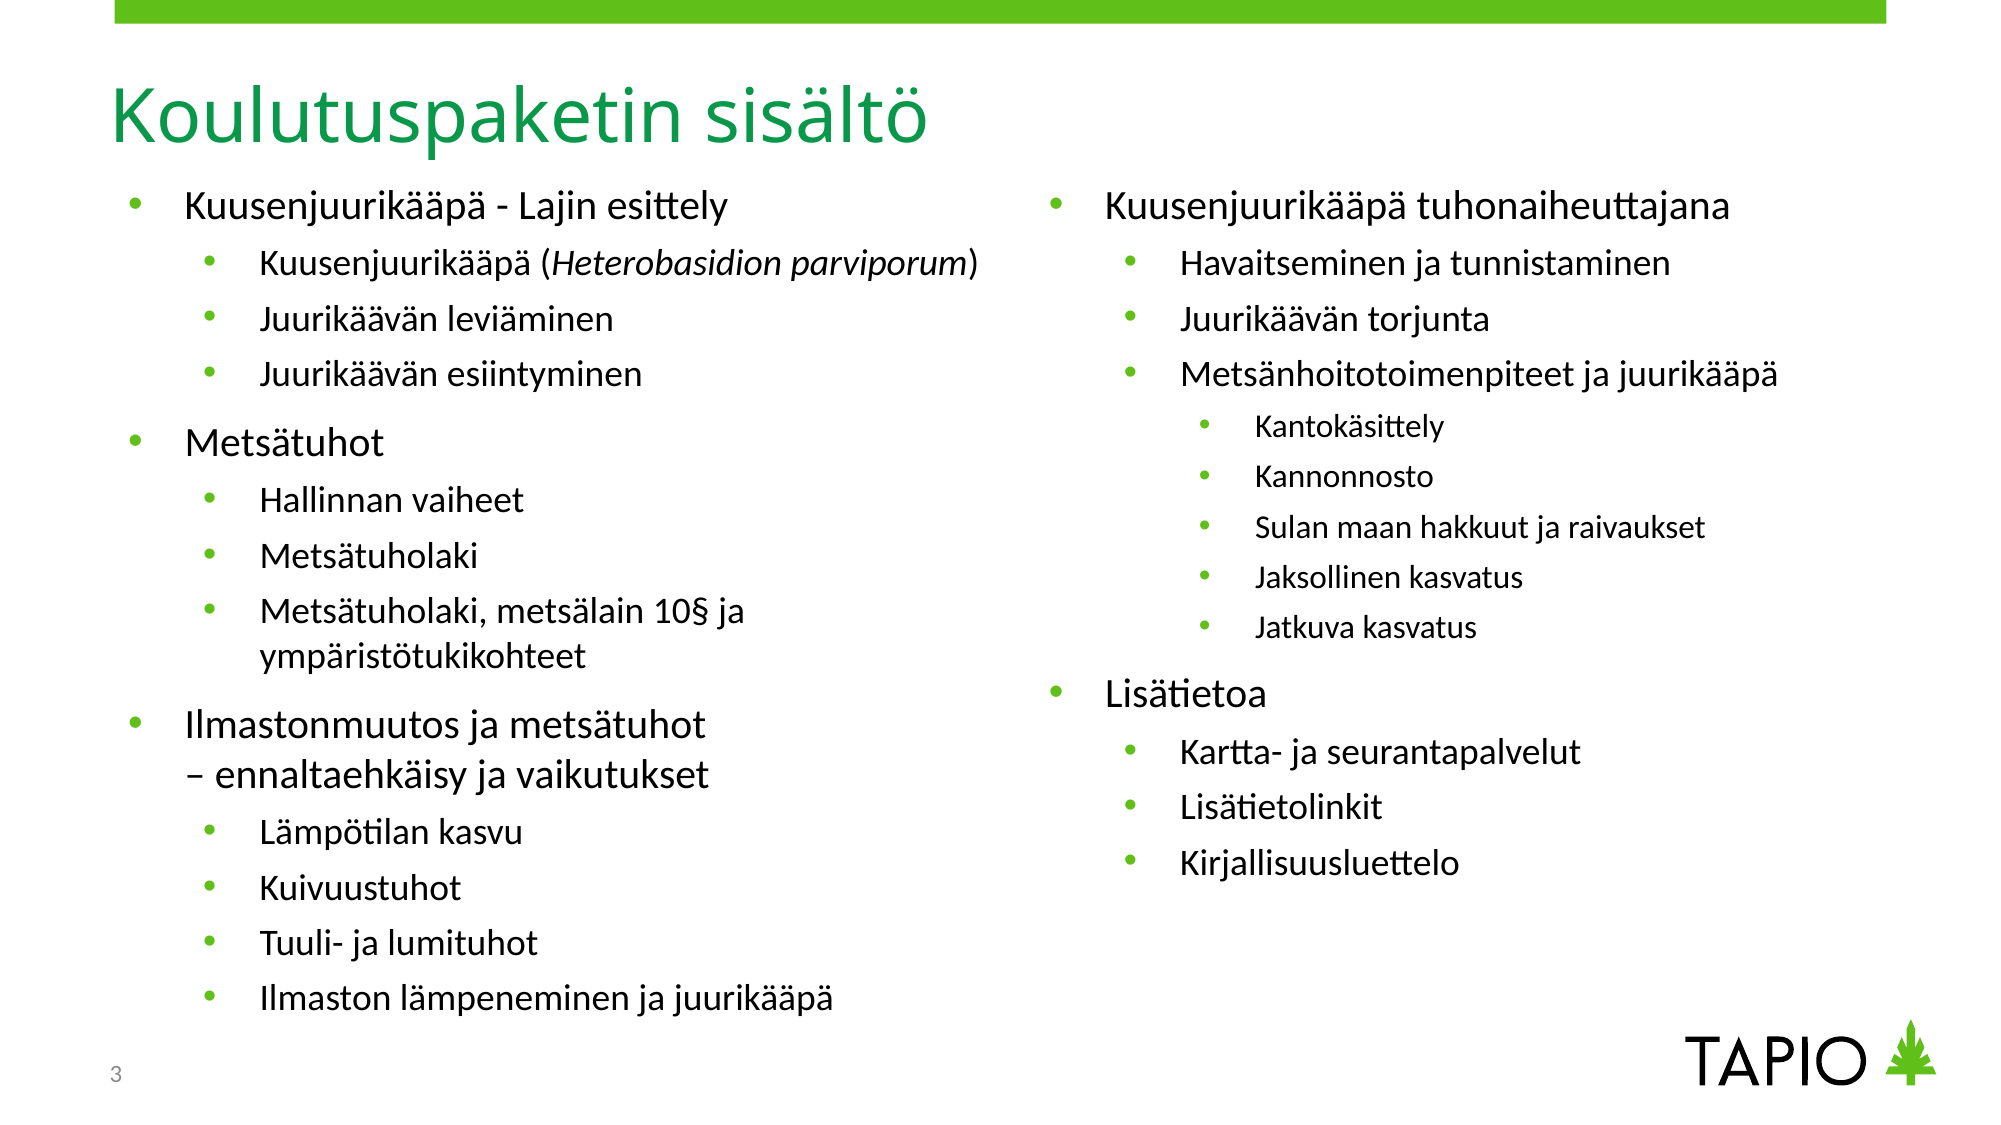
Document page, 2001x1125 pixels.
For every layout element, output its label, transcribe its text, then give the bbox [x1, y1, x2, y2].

slide_number 3 [94, 1042, 226, 1103]
list Kuusenjuurikääpä - Lajin esittely Kuusenjuurikääpä (Heterobasidion parviporum) Juurikäävän leviäminen Juurikäävän esiintyminen Metsätuhot Hallinnan vaiheet Metsätuholaki Metsätuholaki, metsälain 10§ ja ympäristötukikohteet Ilmastonmuutos ja metsätuhot – ennaltaehkäisy ja vaikutukset Lämpötilan kasvu Kuivuustuhot Tuuli- ja lumituhot Ilmaston lämpeneminen ja juurikääpä [94, 170, 1000, 856]
list Kuusenjuurikääpä tuhonaiheuttajana Havaitseminen ja tunnistaminen Juurikäävän torjunta Metsänhoitotoimenpiteet ja juurikääpä Kantokäsittely Kannonnosto Sulan maan hakkuut ja raivaukset Jaksollinen kasvatus Jatkuva kasvatus Lisätietoa Kartta- ja seurantapalvelut Lisätietolinkit Kirjallisuusluettelo [1015, 170, 1884, 856]
title Koulutuspaketin sisältö [94, 59, 1884, 261]
